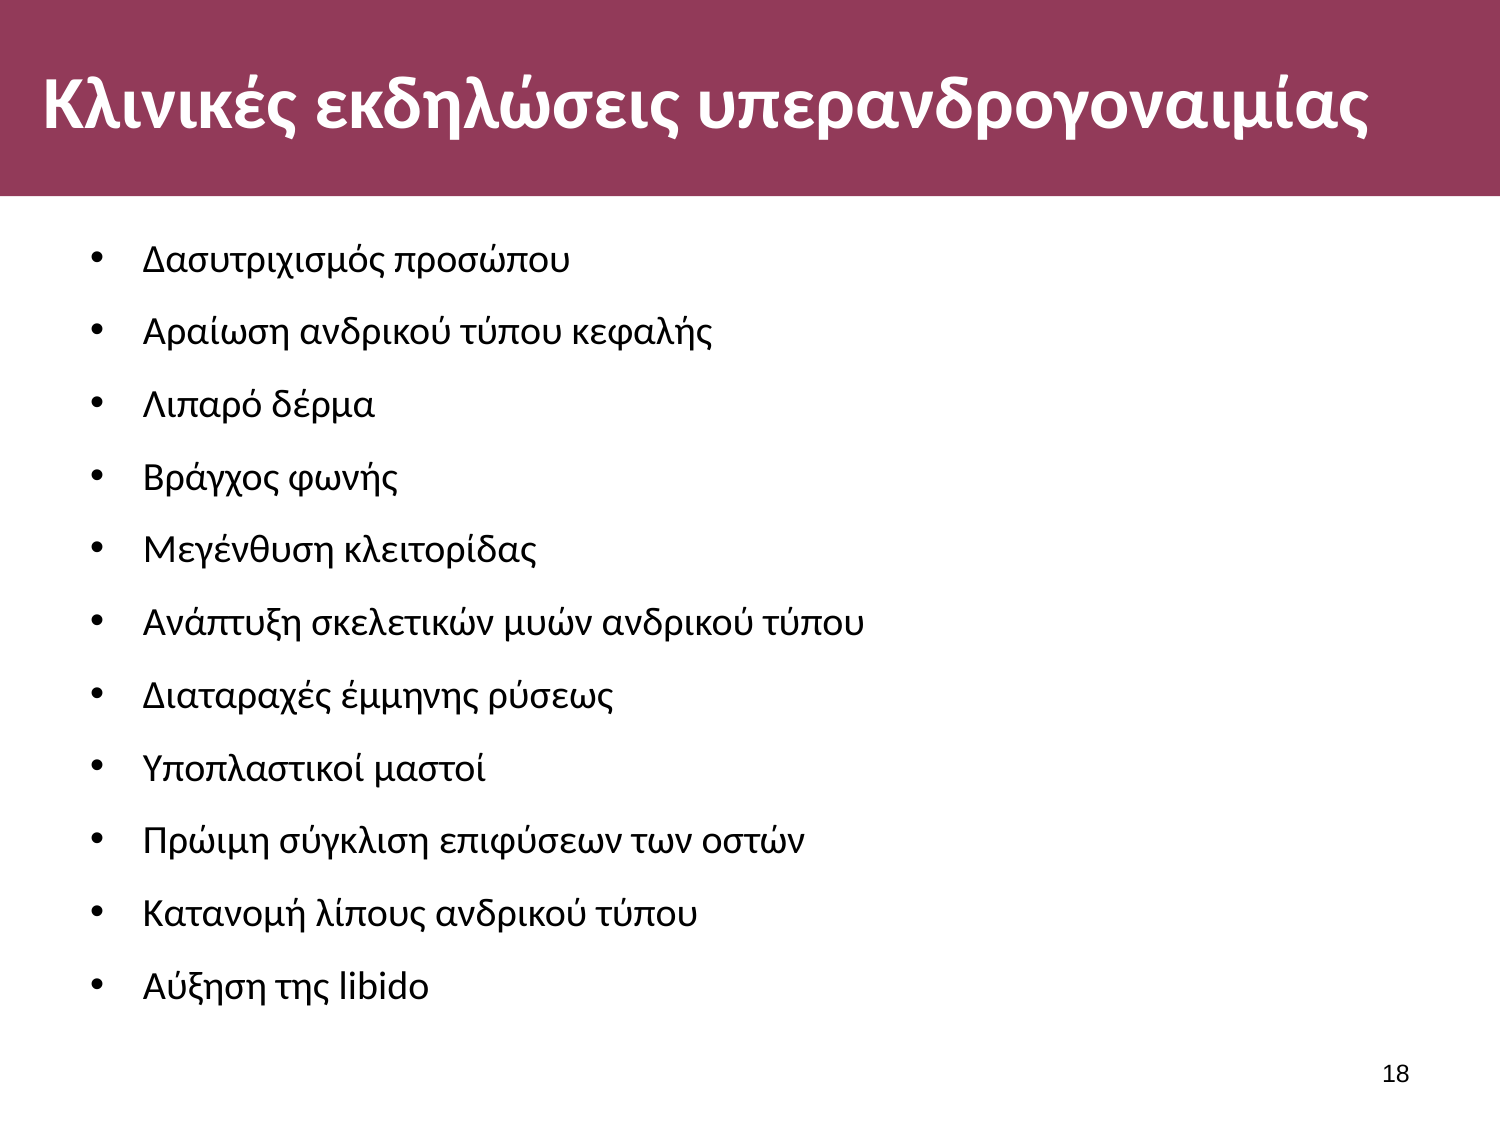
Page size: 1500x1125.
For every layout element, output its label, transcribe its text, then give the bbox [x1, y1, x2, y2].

list Δασυτριχισμός προσώπου Αραίωση ανδρικού τύπου κεφαλής Λιπαρό δέρμα Βράγχος φωνής Μεγένθυση κλειτορίδας Ανάπτυξη σκελετικών μυών ανδρικού τύπου Διαταραχές έμμηνης ρύσεως Υποπλαστικοί μαστοί Πρώιμη σύγκλιση επιφύσεων των οστών Κατανομή λίπους ανδρικού τύπου Αύξηση της libido [75, 219, 1425, 1024]
title Κλινικές εκδηλώσεις υπερανδρογοναιμίας [0, 0, 1500, 197]
slide_number 17 [1074, 1042, 1425, 1103]
